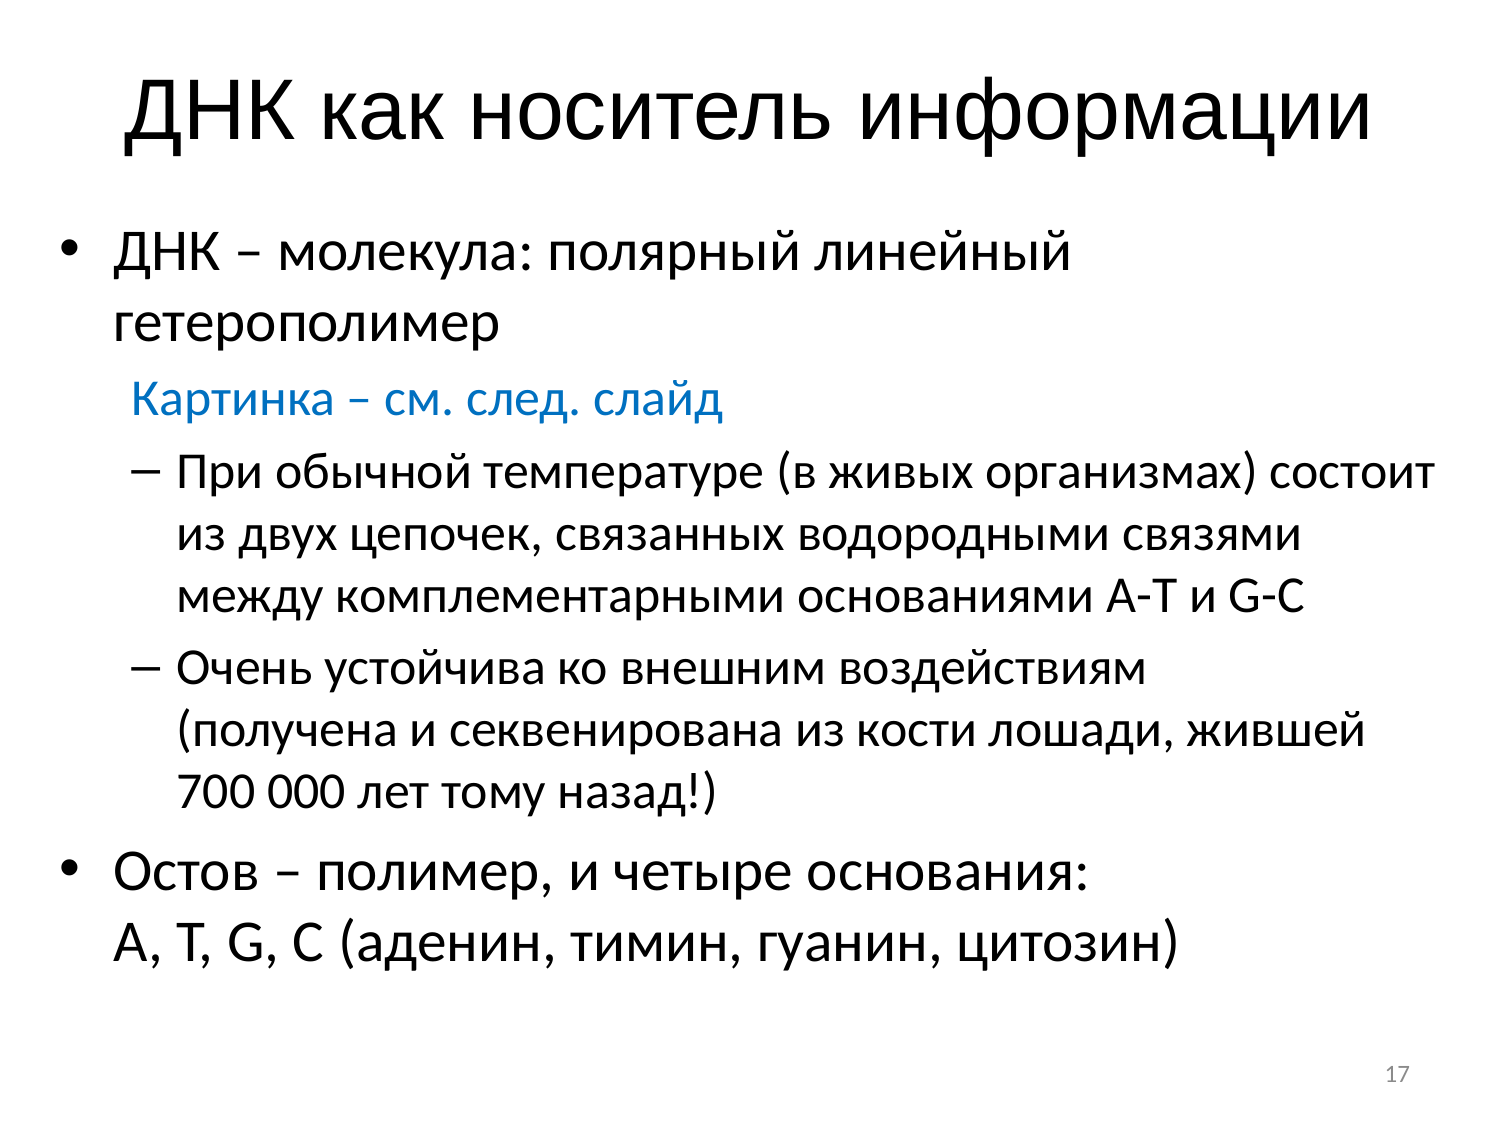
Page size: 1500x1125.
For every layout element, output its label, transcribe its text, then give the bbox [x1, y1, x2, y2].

title ДНК как носитель информации [75, 45, 1425, 166]
slide_number 17 [1074, 1042, 1425, 1103]
list ДНК – молекула: полярный линейный гетерополимер Картинка – см. след. слайд При обычной температуре (в живых организмах) состоит из двух цепочек, связанных водородными связями между комплементарными основаниями A-T и G-C Очень устойчива ко внешним воздействиям (получена и секвенирована из кости лошади, жившей 700 000 лет тому назад!) Остов – полимер, и четыре основания: A, T, G, C (аденин, тимин, гуанин, цитозин) [44, 203, 1456, 1014]
